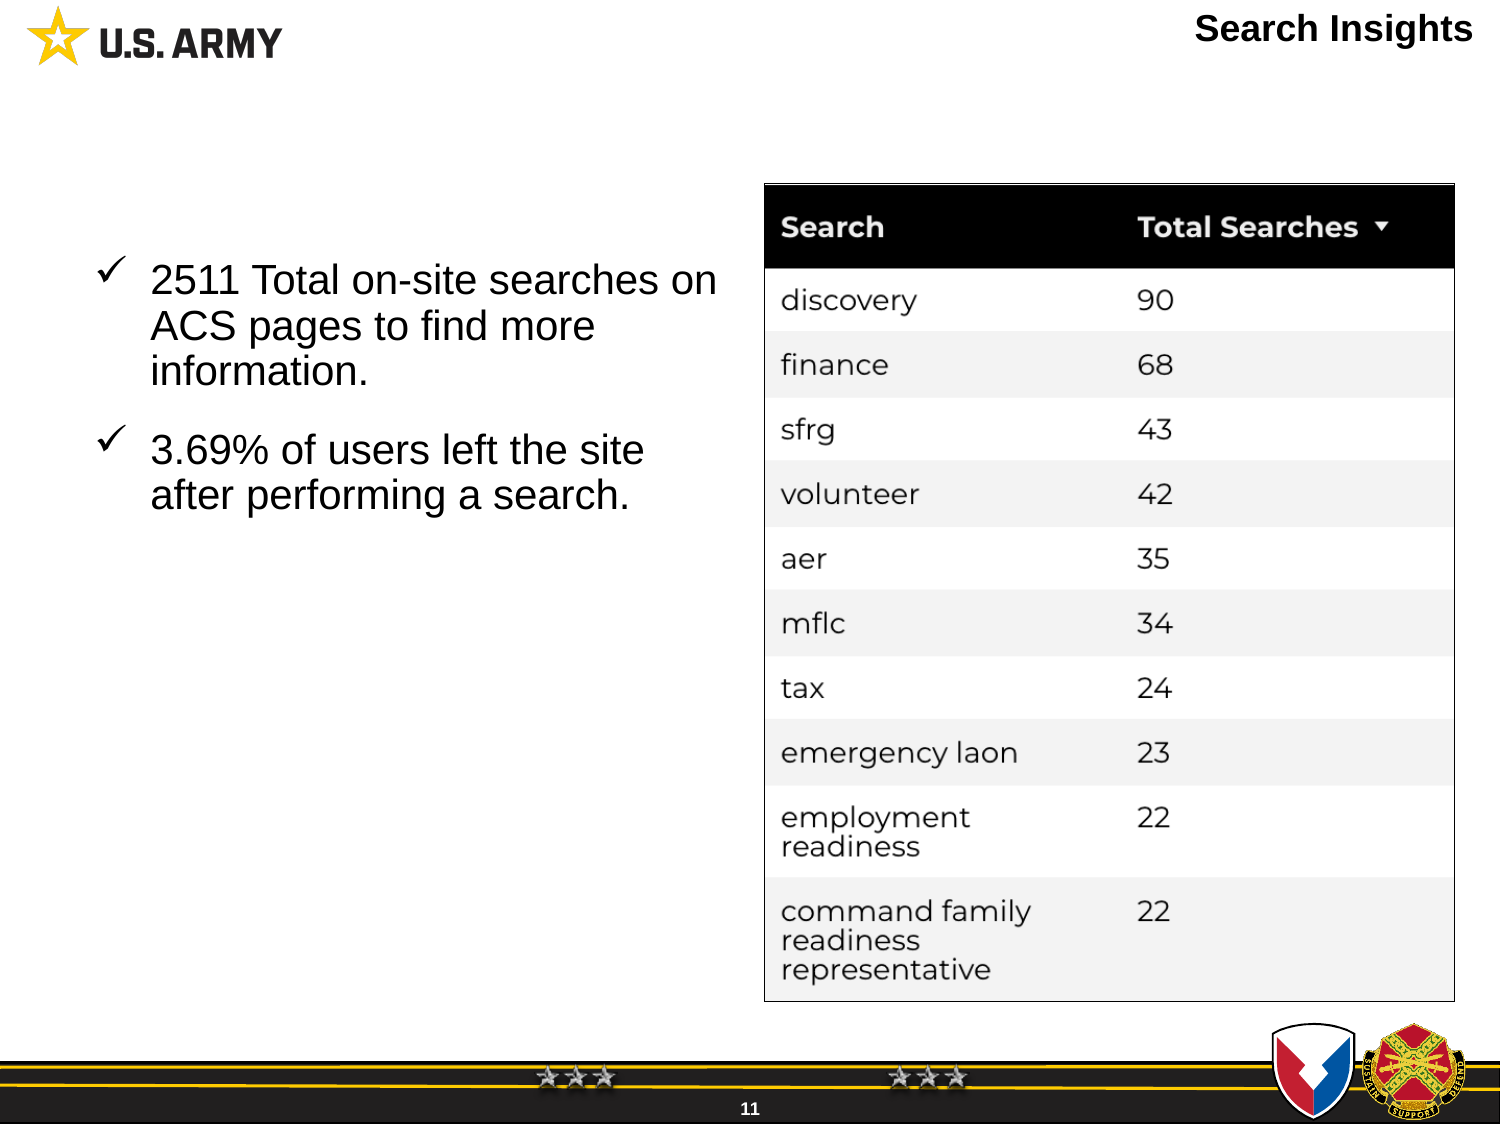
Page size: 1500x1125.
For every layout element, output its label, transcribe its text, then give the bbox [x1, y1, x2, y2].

list 2511 Total on-site searches on ACS pages to find more information. 3.69% of users left the site after performing a search. [75, 258, 728, 1002]
picture [1361, 1022, 1466, 1121]
picture [764, 183, 1455, 1002]
picture [26, 5, 283, 66]
picture [877, 1060, 980, 1105]
title Search Insights [344, 1, 1489, 109]
picture [526, 1060, 628, 1105]
